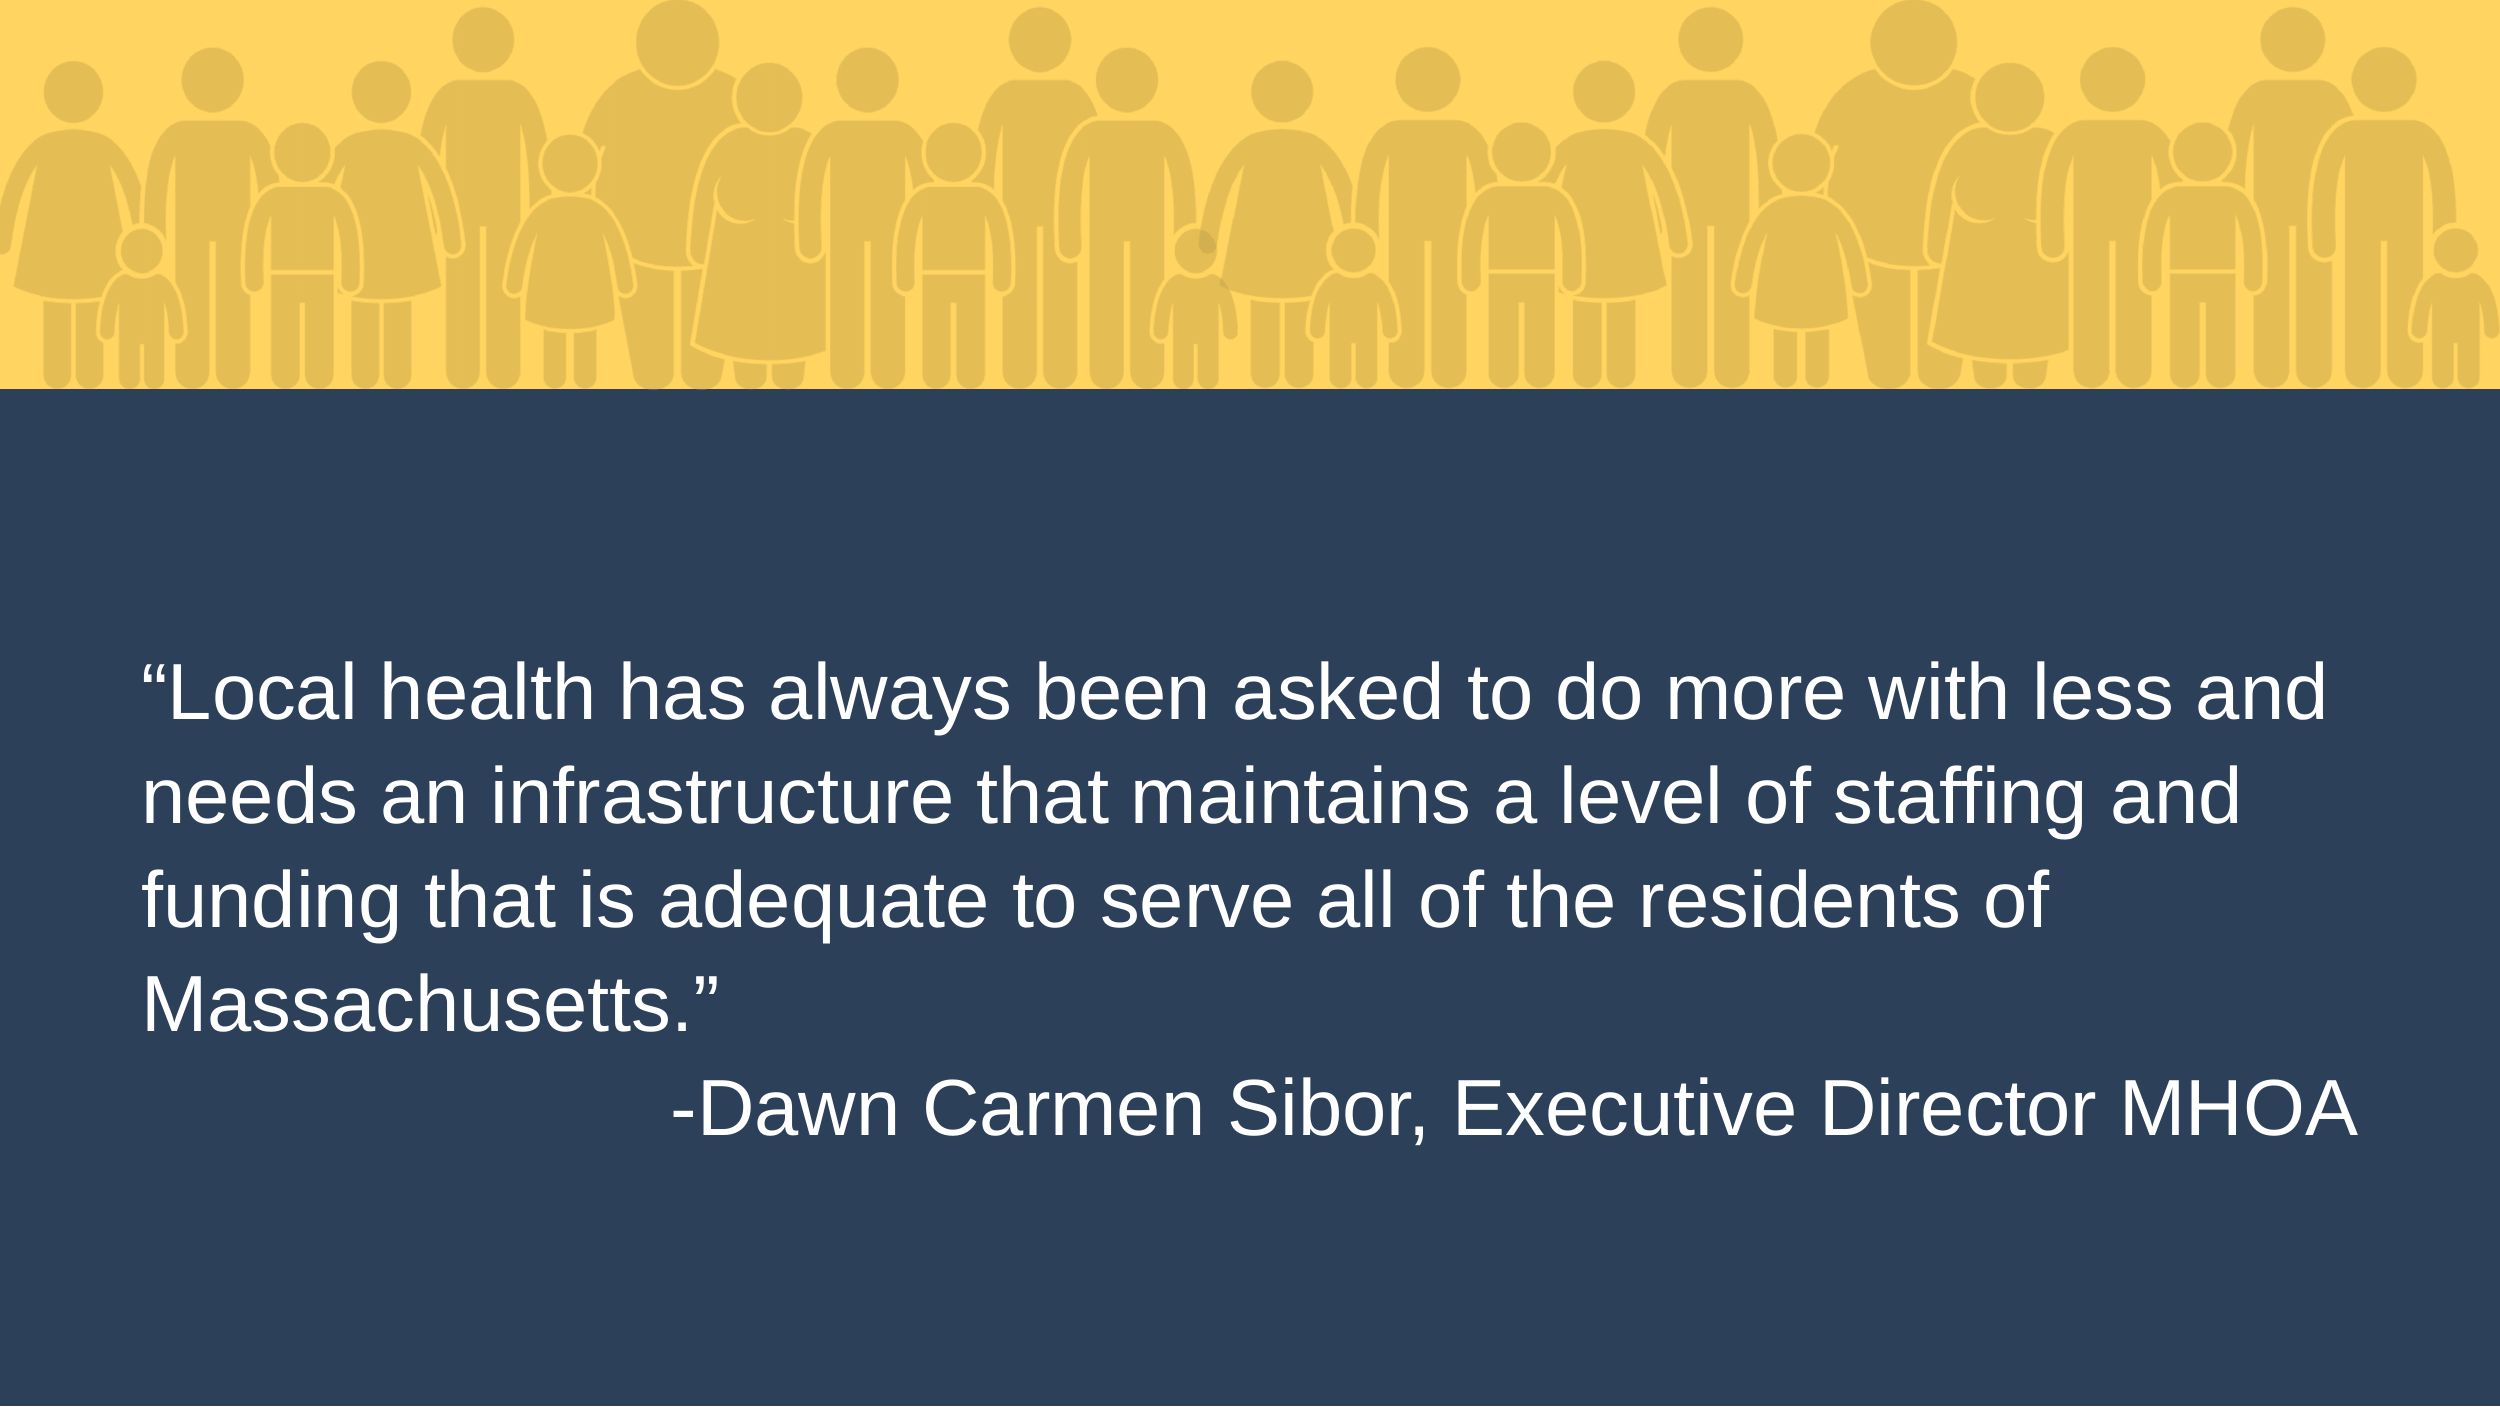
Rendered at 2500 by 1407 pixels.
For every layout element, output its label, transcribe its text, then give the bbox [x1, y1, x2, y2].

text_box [0, 0, 2500, 390]
text_box “Local health has always been asked to do more with less and needs an infrastructure that maintains a level of staffing and funding that is adequate to serve all of the residents of Massachusetts.” -Dawn Carmen Sibor, Executive Director MHOA [141, 631, 2359, 1152]
